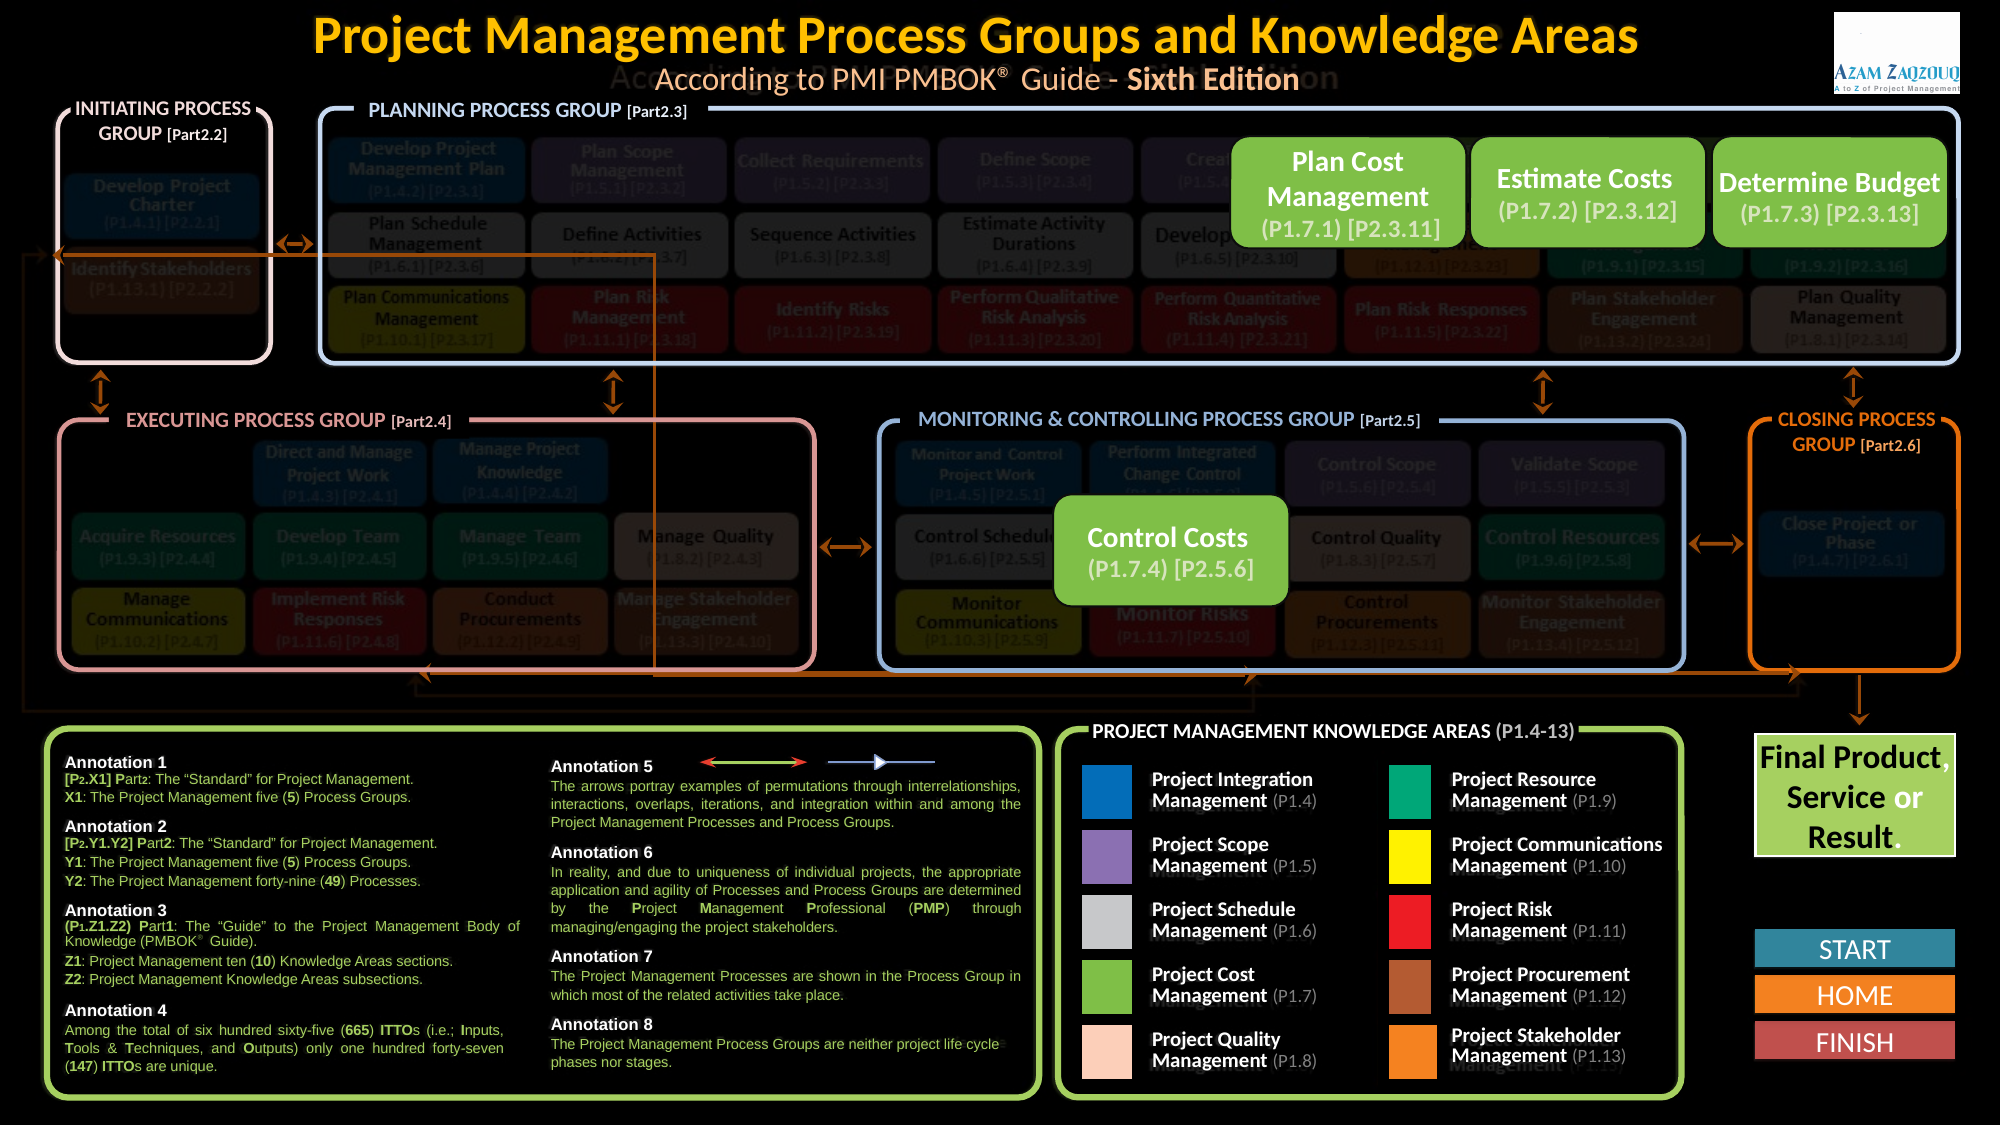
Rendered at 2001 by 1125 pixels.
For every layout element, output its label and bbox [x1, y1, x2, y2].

text_box [36, 728, 1040, 1098]
text_box [52, 255, 1860, 726]
picture [0, 0, 1998, 1125]
text_box [1075, 756, 1668, 1087]
